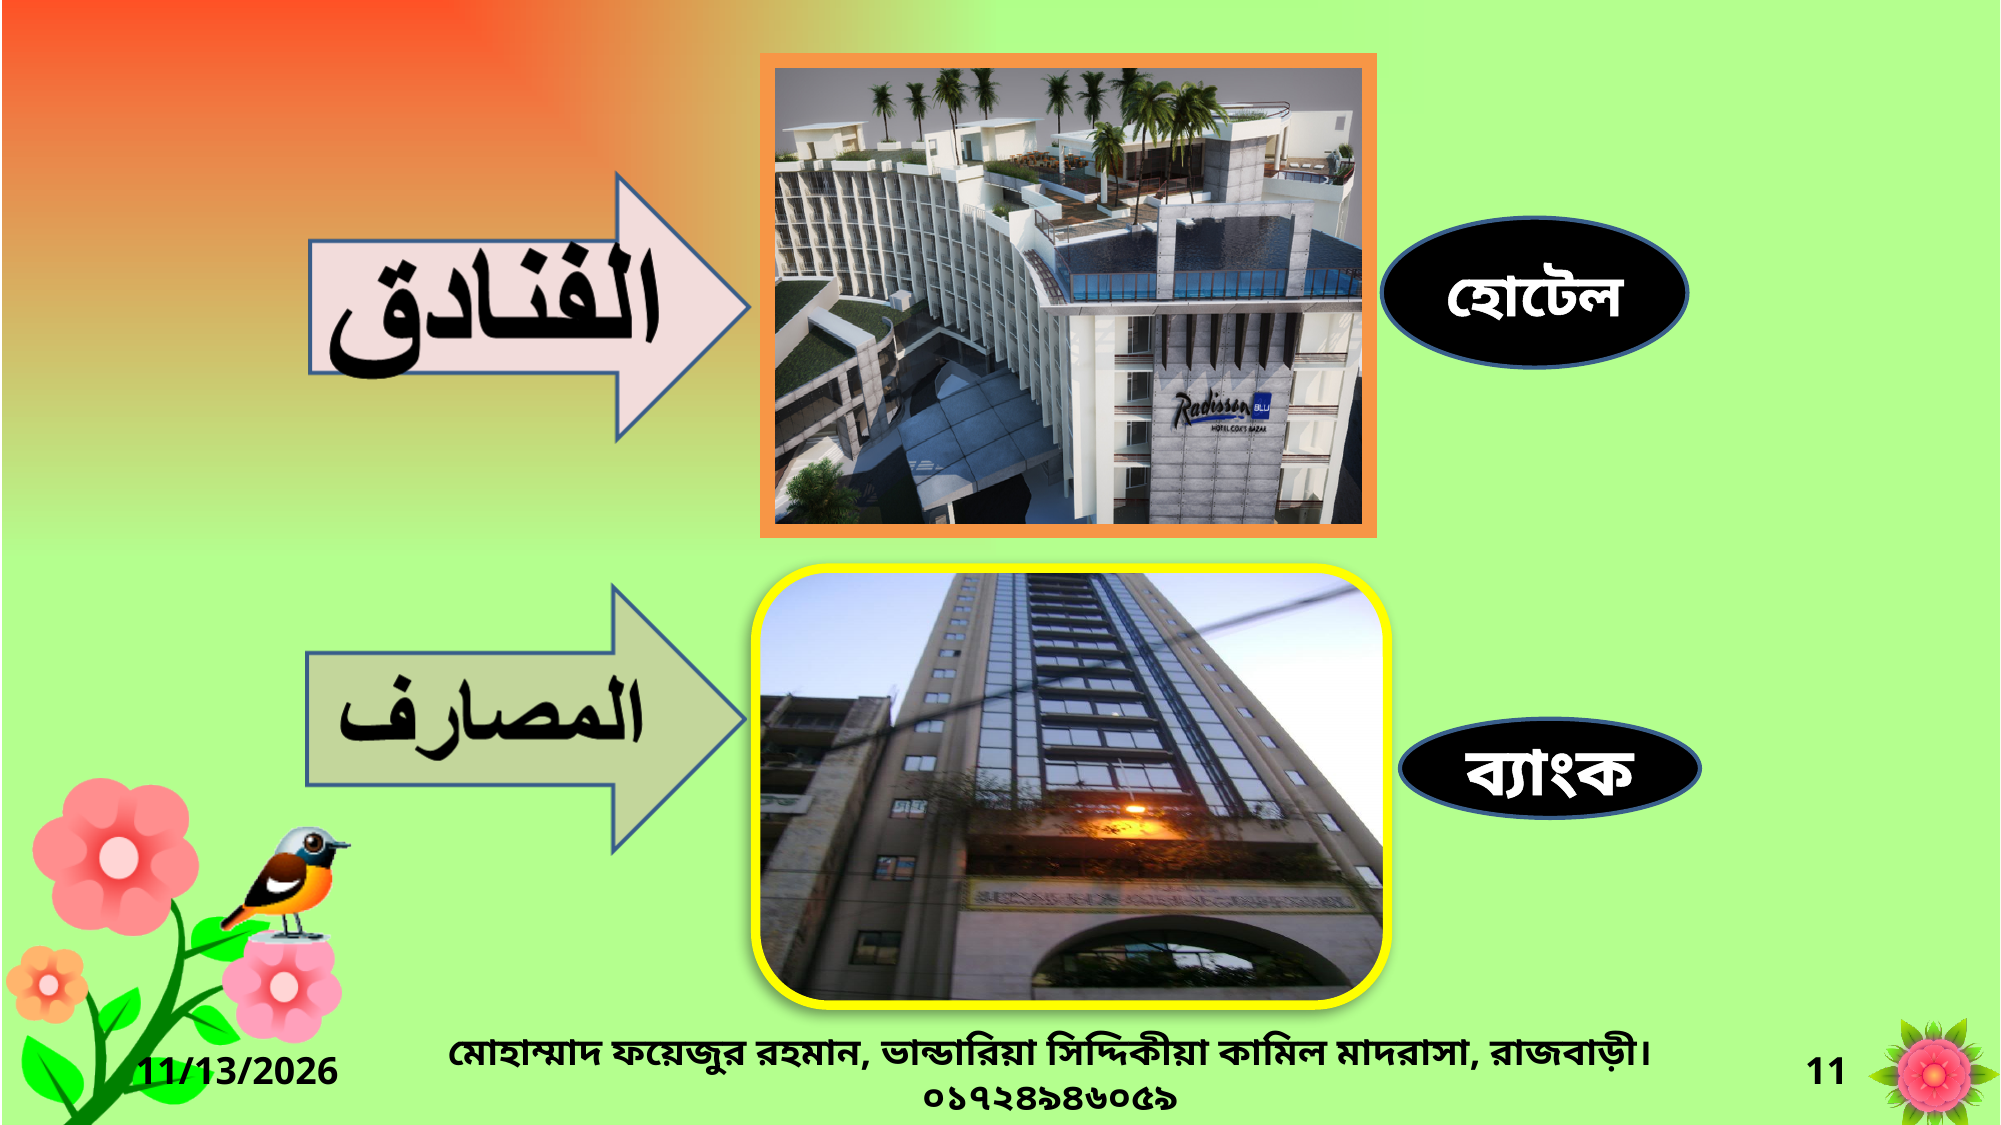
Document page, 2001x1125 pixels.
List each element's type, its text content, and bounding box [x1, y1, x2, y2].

picture [774, 67, 1363, 524]
picture [6, 582, 748, 1125]
slide_number 11 [1725, 1042, 1864, 1103]
picture [1862, 1007, 2001, 1125]
picture [755, 567, 1388, 1006]
footer মোহাম্মাদ ফয়েজুর রহমান, ভান্ডারিয়া সিদ্দিকীয়া কামিল মাদরাসা, রাজবাড়ী। ০১৭২৪৯৪৬০৫৯ [375, 1042, 1725, 1103]
text_box হোটেল [1379, 215, 1690, 370]
picture [299, 167, 755, 450]
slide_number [120, 1042, 363, 1103]
text_box ব্যাংক [1397, 716, 1703, 821]
